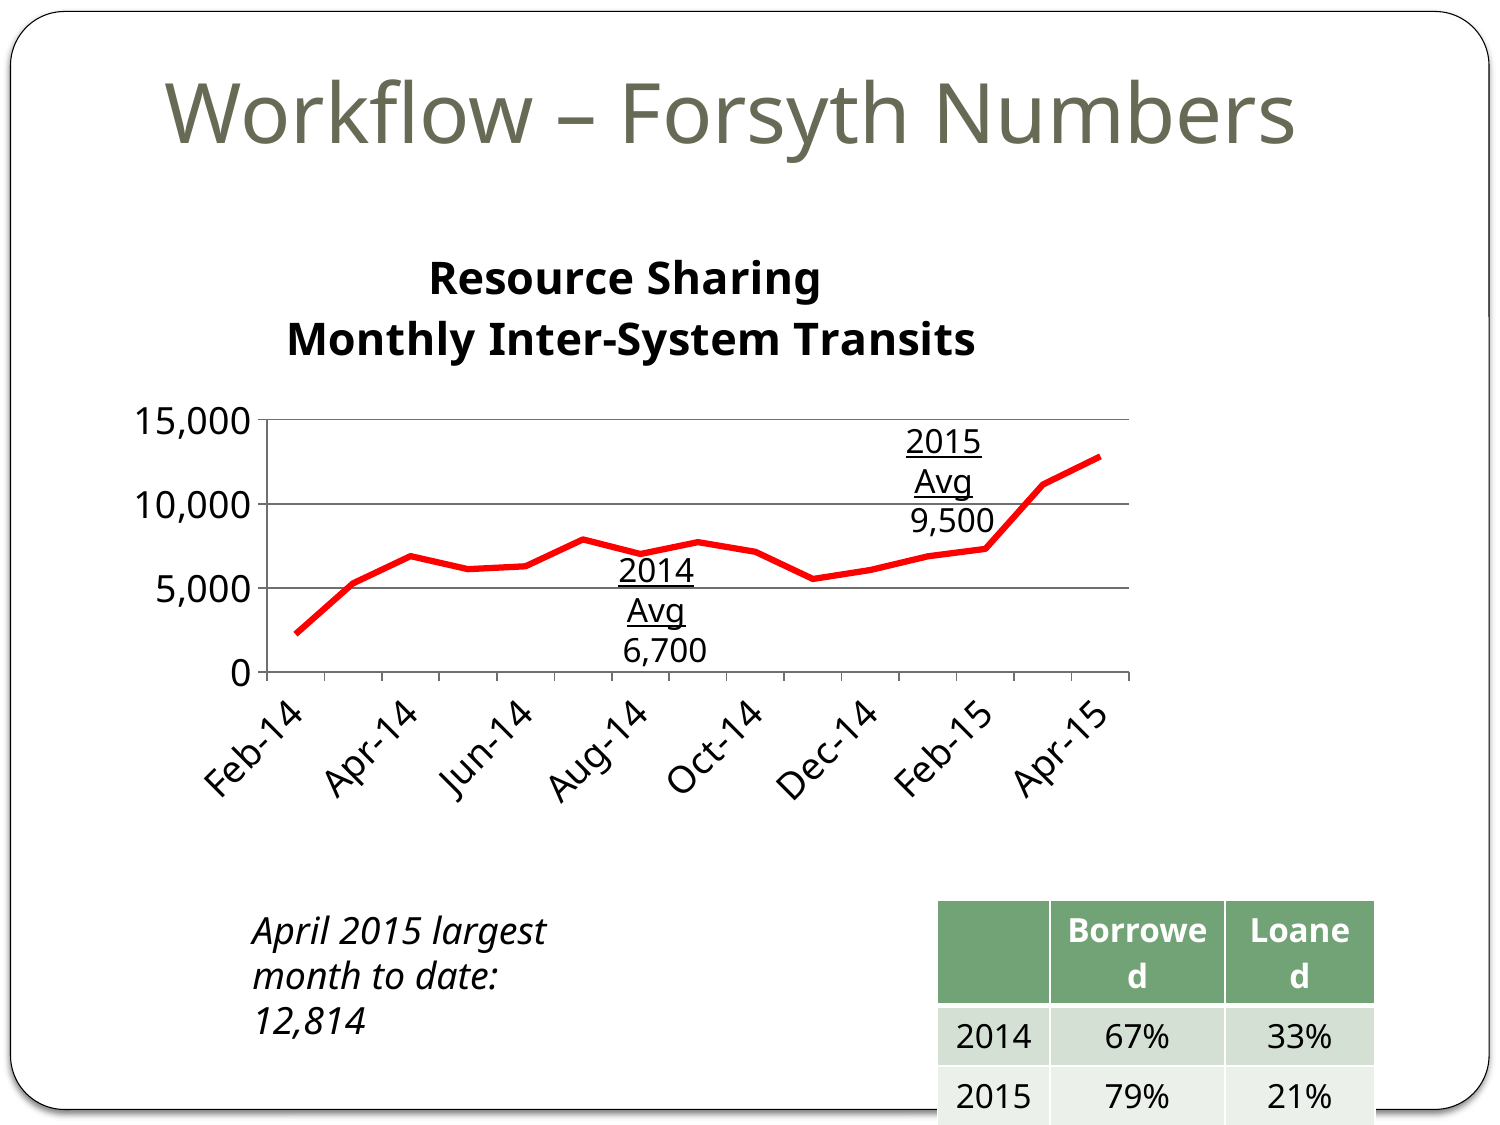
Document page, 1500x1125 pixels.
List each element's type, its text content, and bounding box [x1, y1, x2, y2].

table_header [938, 901, 1049, 1003]
table_cell 33% [1226, 1008, 1374, 1065]
text_box April 2015 largest month to date: 12,814 [237, 899, 638, 1050]
table_cell 2014 [938, 1008, 1049, 1065]
table_header Loaned [1226, 901, 1374, 1003]
title Workflow – Forsyth Numbers [150, 45, 1425, 175]
table_header Borrowed [1051, 901, 1224, 1003]
table_cell 67% [1051, 1008, 1224, 1065]
table_cell 21% [1226, 1067, 1374, 1125]
table_cell 79% [1051, 1067, 1224, 1125]
chart [112, 212, 1151, 826]
table_cell 2015 [938, 1067, 1049, 1125]
